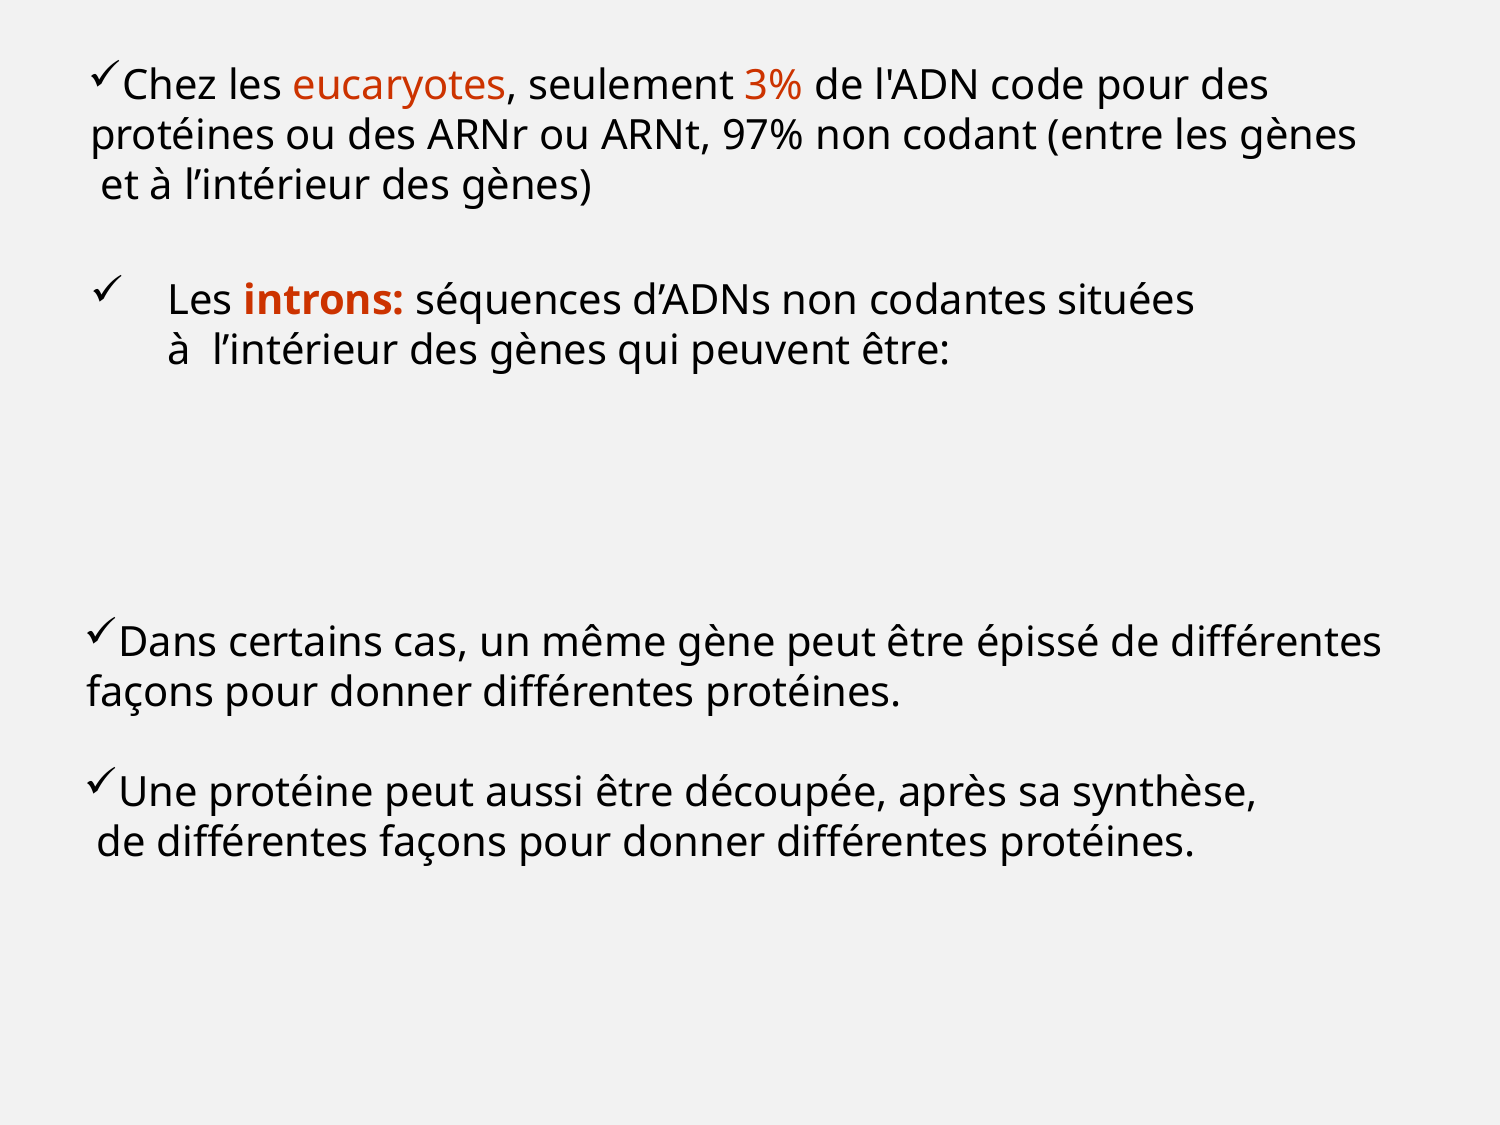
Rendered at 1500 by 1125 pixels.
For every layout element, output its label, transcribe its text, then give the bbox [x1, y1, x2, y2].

text_box Dans certains cas, un même gène peut être épissé de différentes façons pour donner différentes protéines. Une protéine peut aussi être découpée, après sa synthèse, de différentes façons pour donner différentes protéines. [84, 612, 1397, 865]
text_box Chez les eucaryotes, seulement 3% de l'ADN code pour des protéines ou des ARNr ou ARNt, 97% non codant (entre les gènes et à l’intérieur des gènes) Les introns: séquences d’ADNs non codantes situées à l’intérieur des gènes qui peuvent être: [87, 55, 1366, 373]
